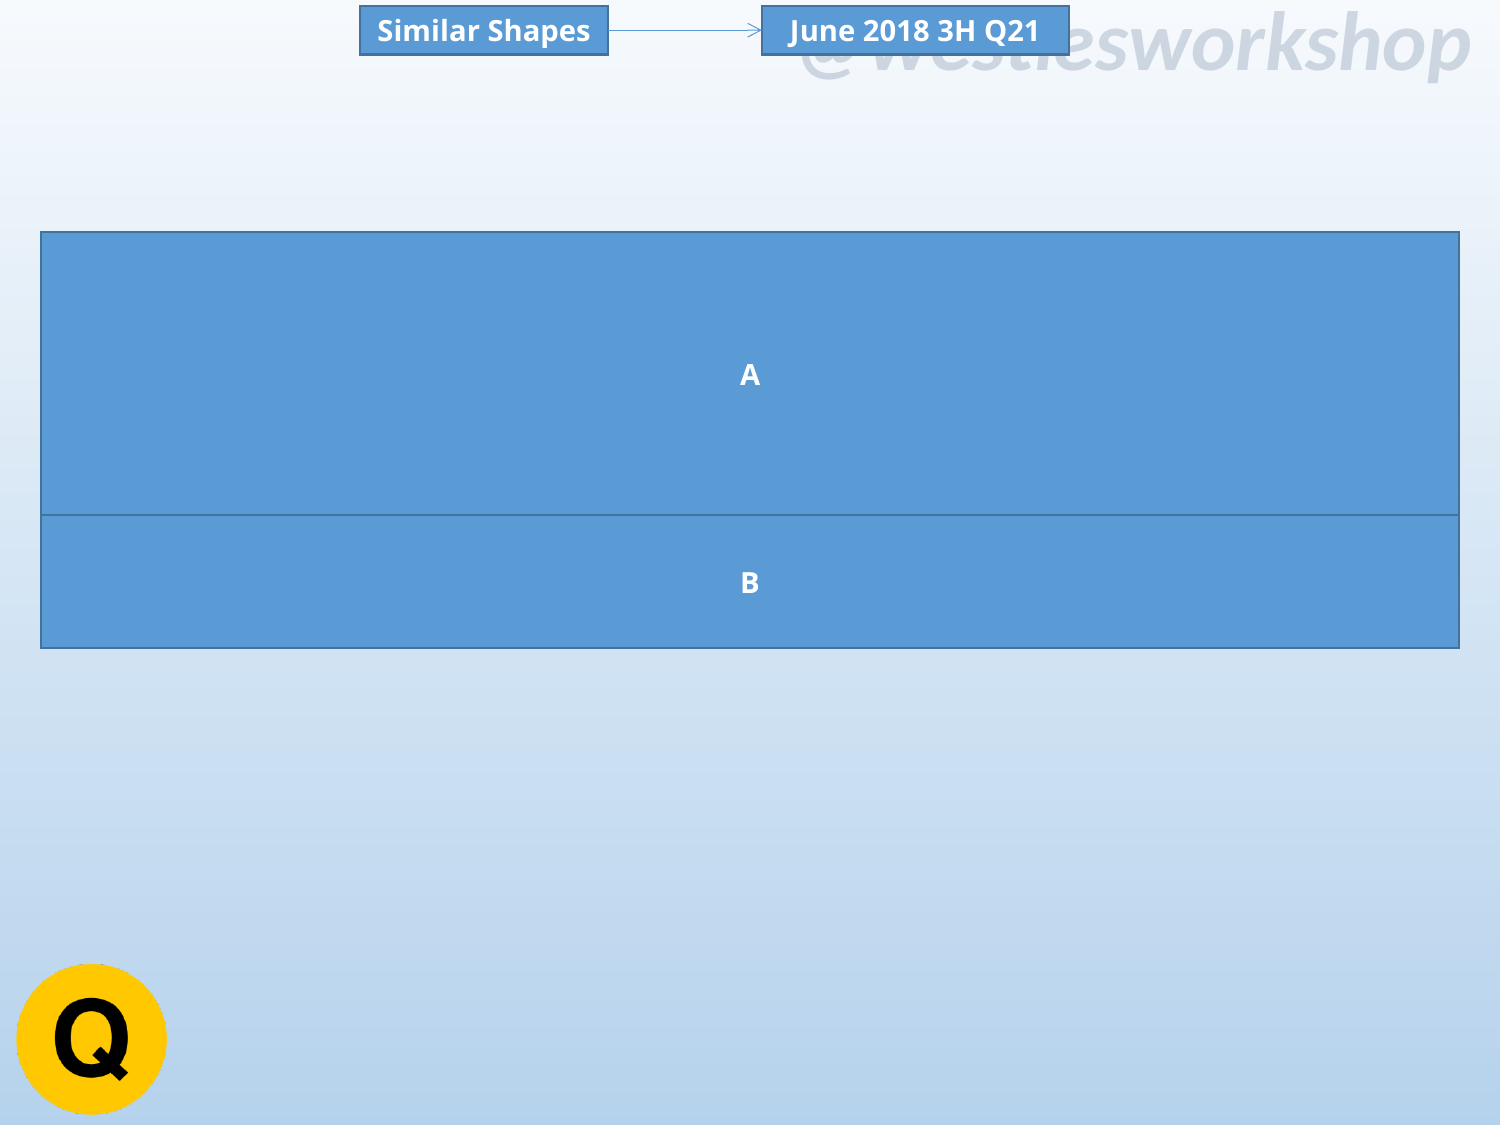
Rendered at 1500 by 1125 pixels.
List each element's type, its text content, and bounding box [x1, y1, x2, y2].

picture [0, 940, 191, 1125]
text_box Similar Shapes [359, 5, 609, 56]
text_box June 2018 3H Q21 [761, 5, 1070, 56]
picture [41, 231, 1459, 649]
